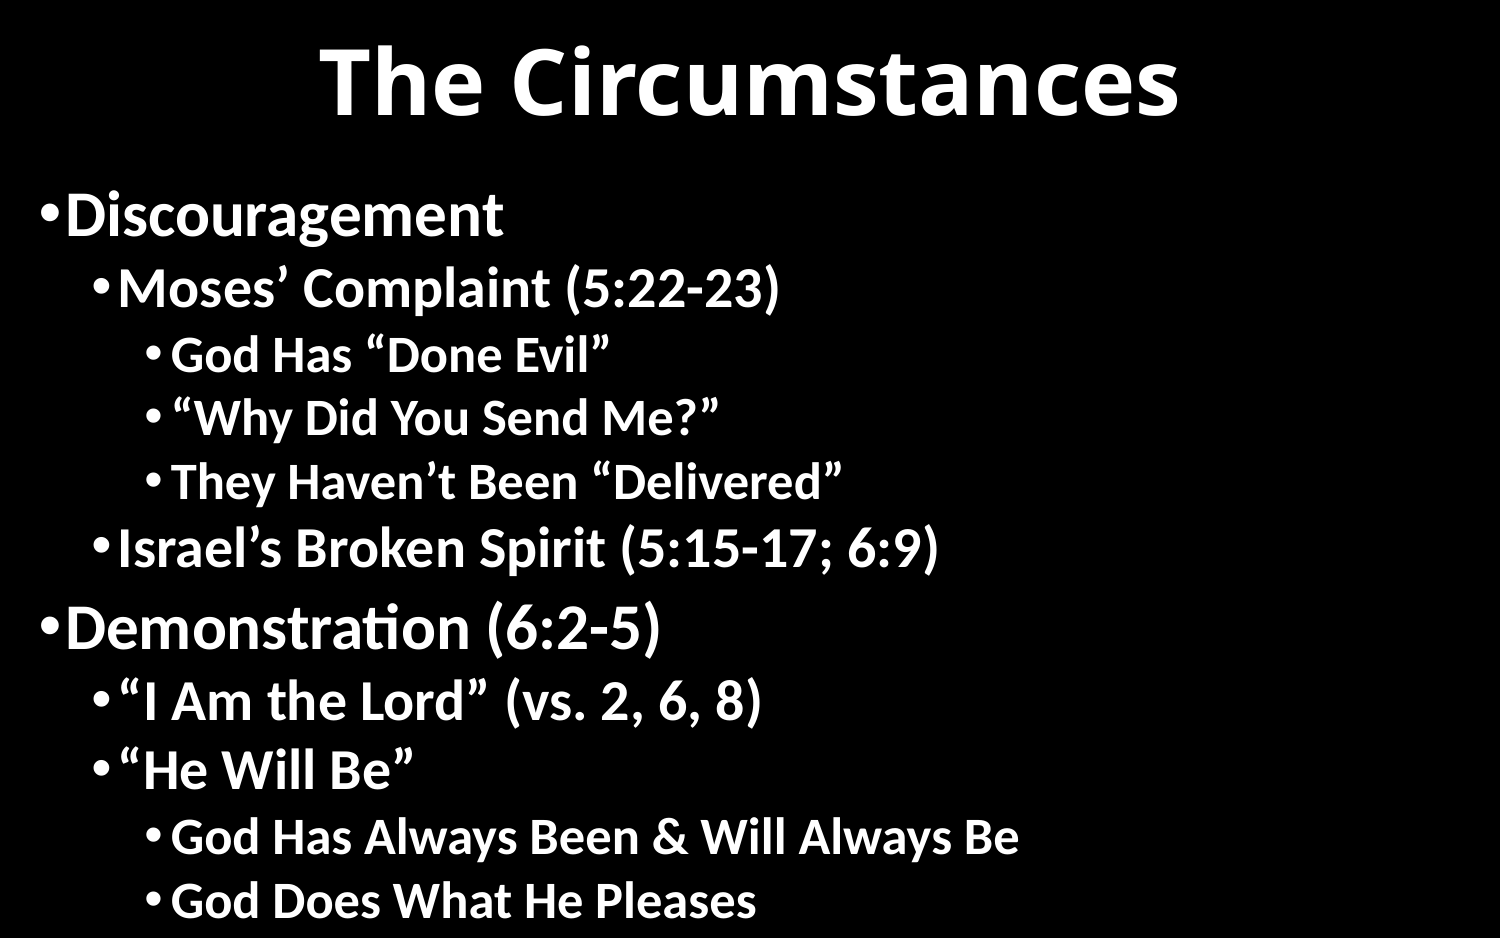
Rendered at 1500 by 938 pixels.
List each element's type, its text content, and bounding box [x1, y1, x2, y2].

title The Circumstances [103, 8, 1397, 163]
list Discouragement Moses’ Complaint (5:22-23) God Has “Done Evil” “Why Did You Send Me?” They Haven’t Been “Delivered” Israel’s Broken Spirit (5:15-17; 6:9) Demonstration (6:2-5) “I Am the Lord” (vs. 2, 6, 8) “He Will Be” God Has Always Been & Will Always Be God Does What He Pleases [23, 172, 1477, 938]
